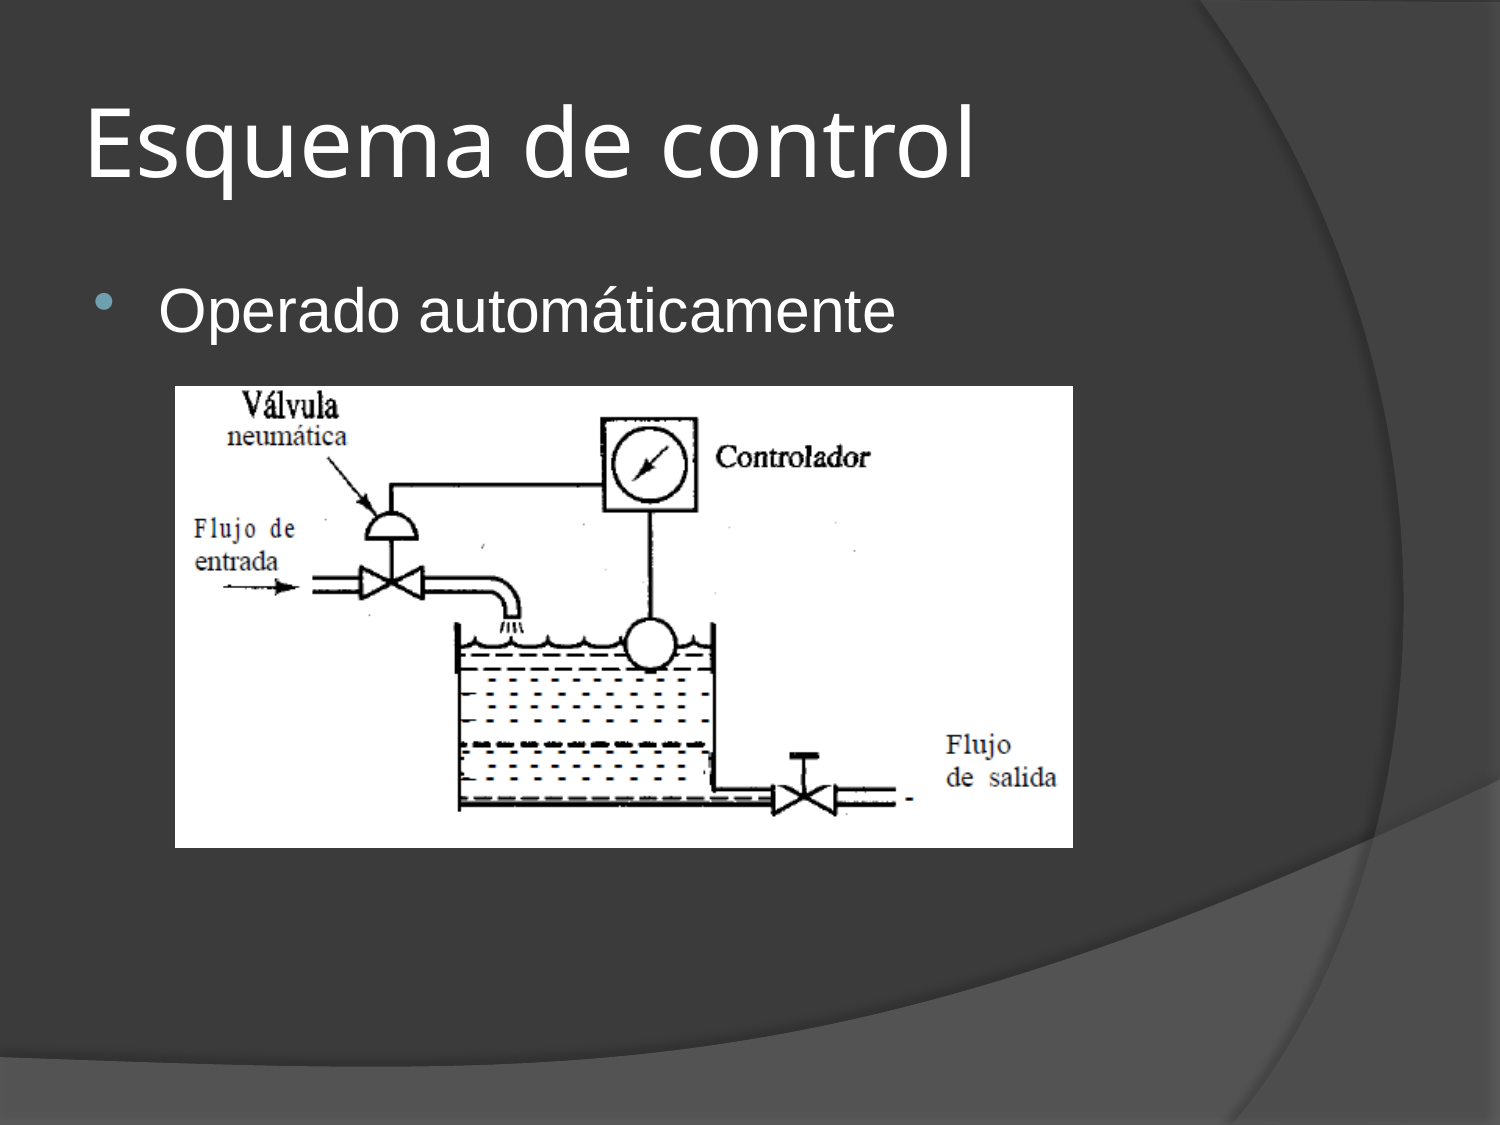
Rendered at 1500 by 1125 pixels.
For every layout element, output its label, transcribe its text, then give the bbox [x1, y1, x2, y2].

picture [175, 386, 1073, 848]
list Operado automáticamente [75, 262, 1300, 1005]
title Esquema de control [75, 45, 1300, 233]
